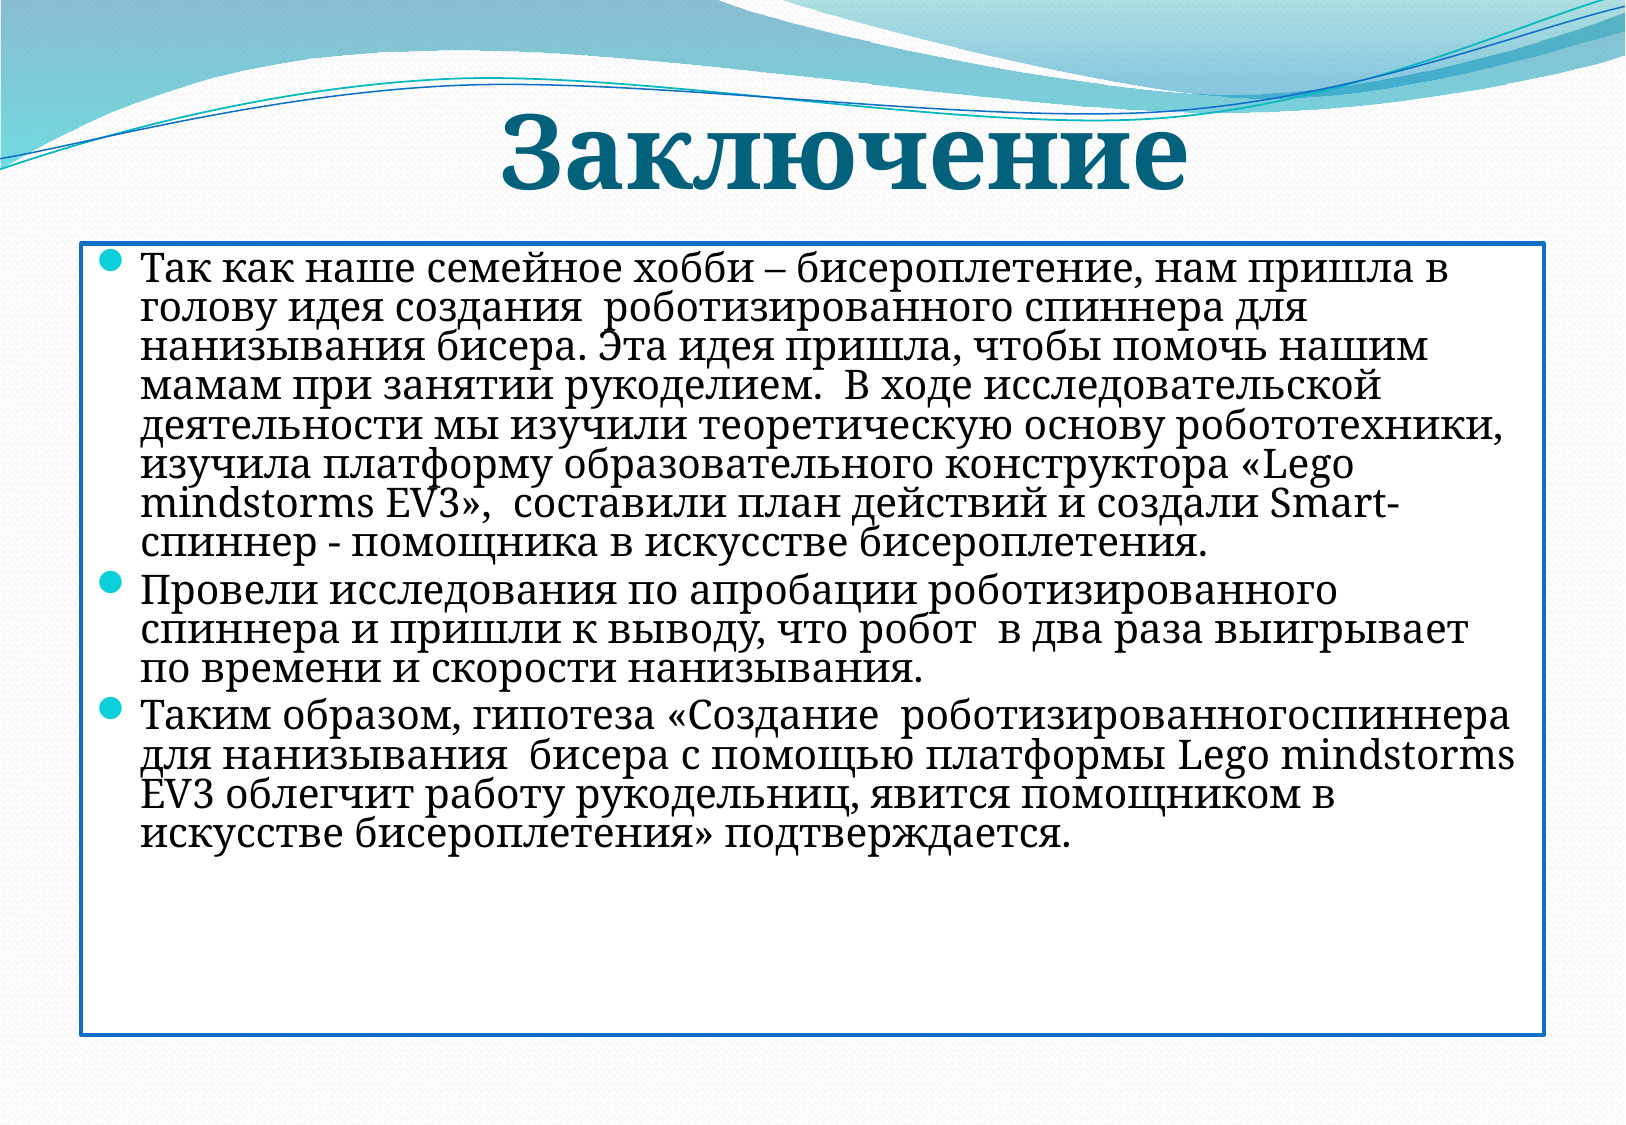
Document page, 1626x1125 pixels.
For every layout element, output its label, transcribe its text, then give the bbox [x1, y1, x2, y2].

title Заключение [114, 23, 1577, 211]
list Так как наше семейное хобби – бисероплетение, нам пришла в голову идея создания роботизированного спиннера для нанизывания бисера. Эта идея пришла, чтобы помочь нашим мамам при занятии рукоделием. В ходе исследовательской деятельности мы изучили теоретическую основу робототехники, изучила платформу образовательного конструктора «Lego mindstorms EV3», составили план действий и создали Smart-спиннер - помощника в искусстве бисероплетения. Провели исследования по апробации роботизированного спиннера и пришли к выводу, что робот в два раза выигрывает по времени и скорости нанизывания. Таким образом, гипотеза «Создание роботизированногоспиннера для нанизывания бисера с помощью платформы Lego mindstorms EV3 облегчит работу рукодельниц, явится помощником в искусстве бисероплетения» подтверждается. [79, 241, 1546, 1037]
